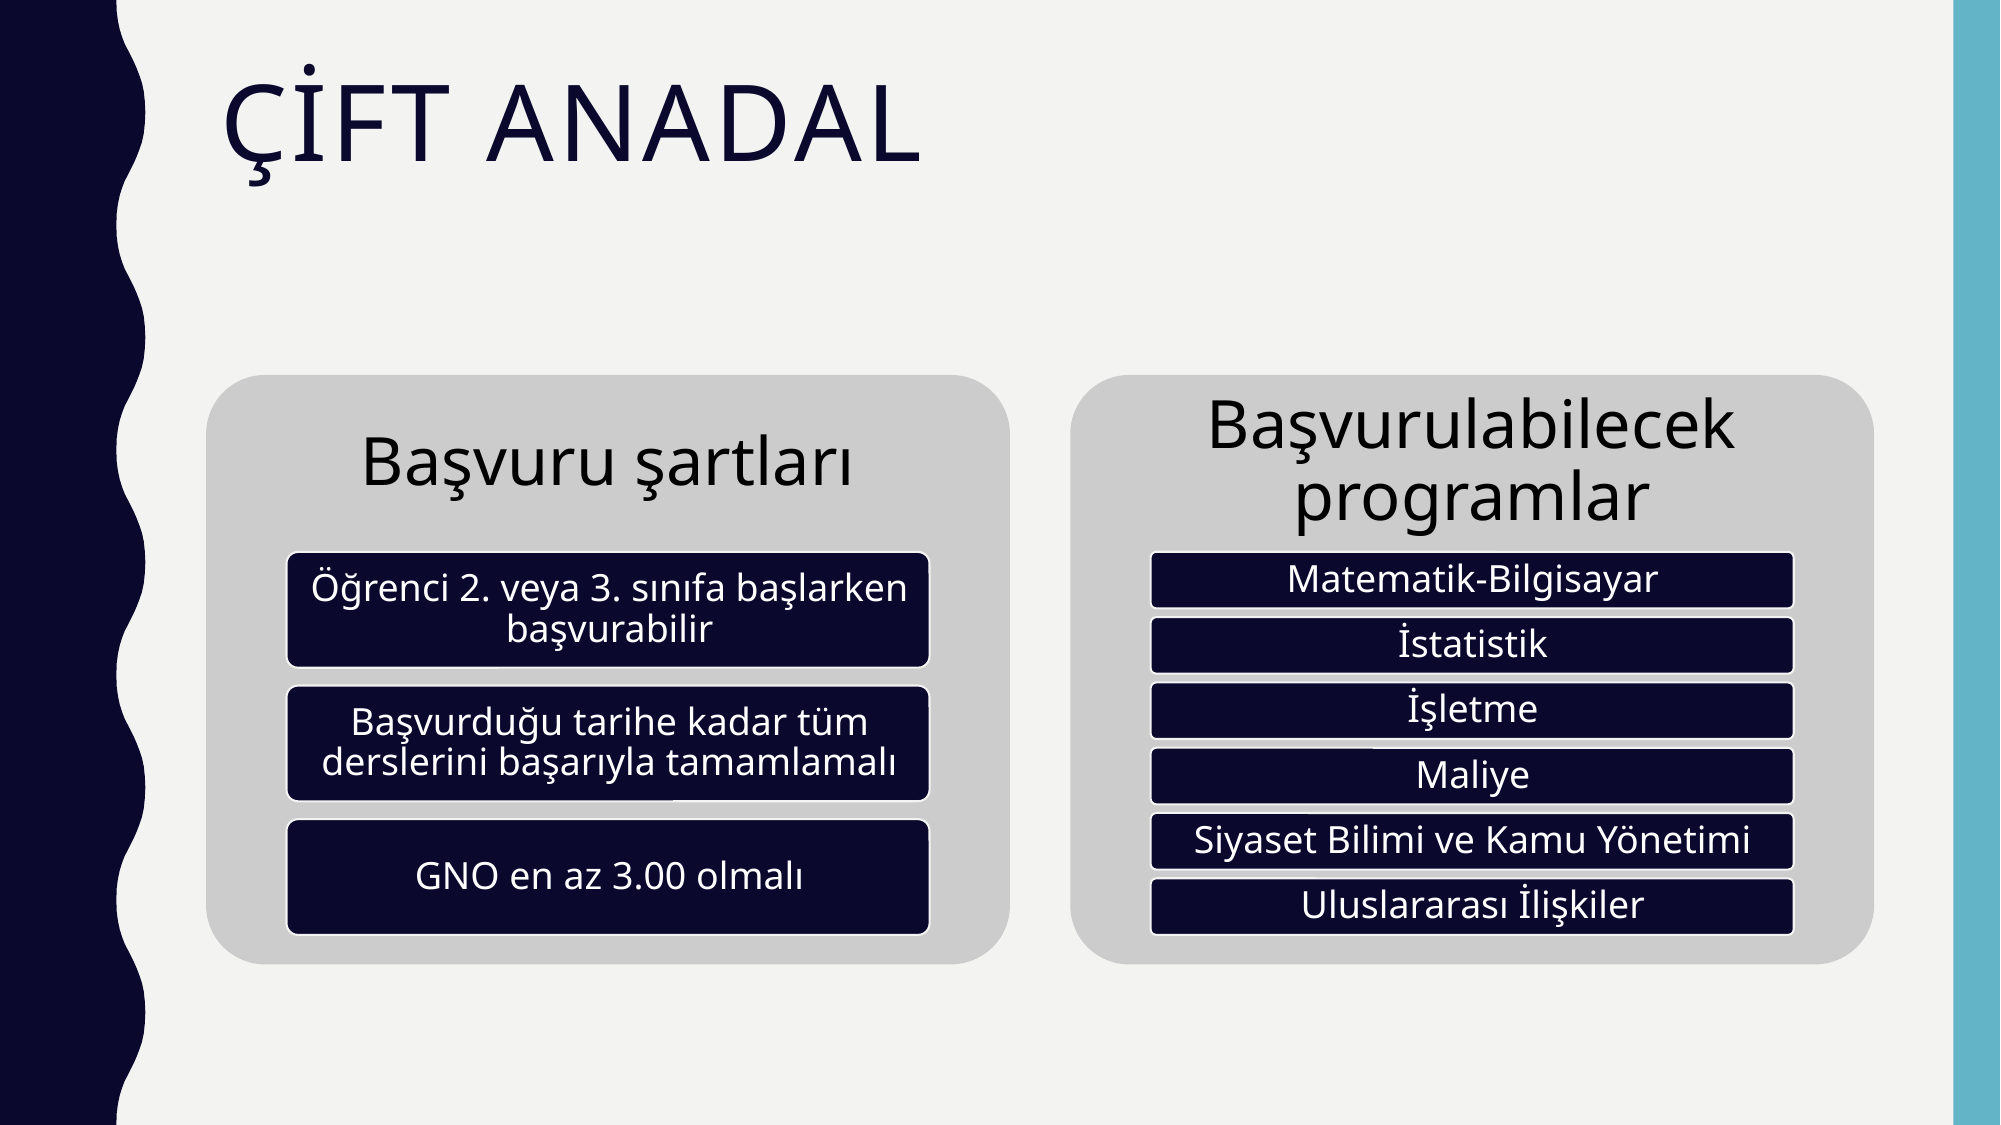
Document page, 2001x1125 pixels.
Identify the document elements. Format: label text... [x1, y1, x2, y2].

title Çİft Anadal [205, 62, 1875, 308]
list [205, 374, 1875, 965]
